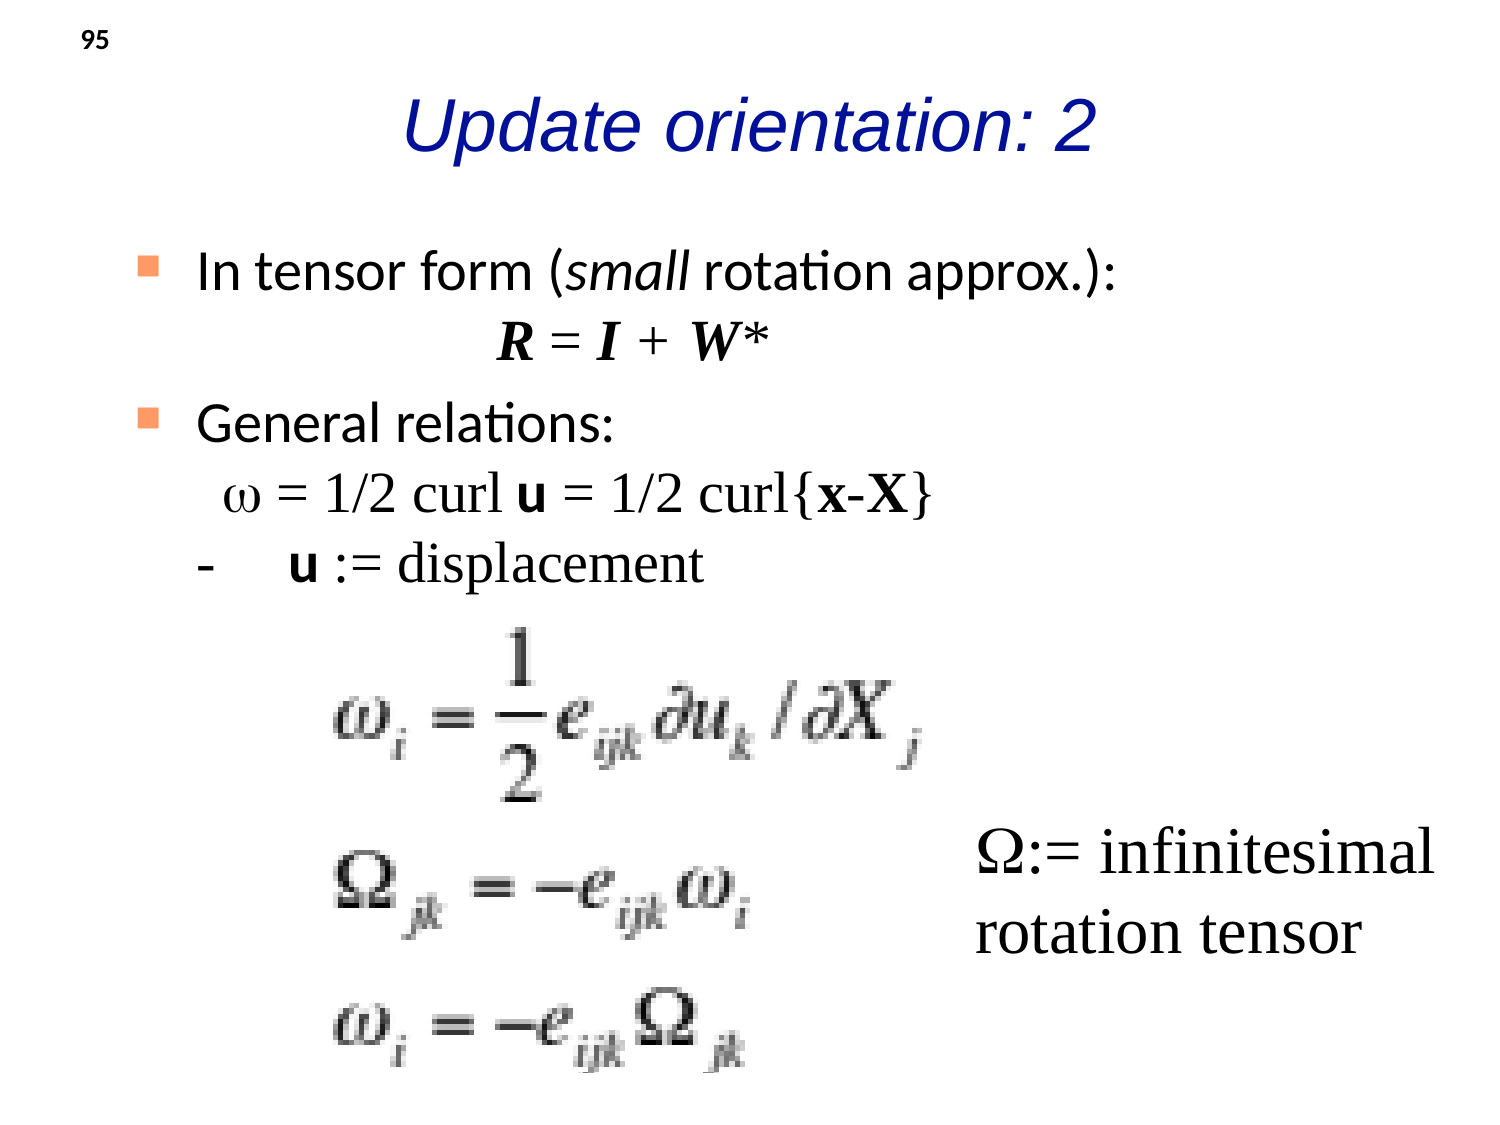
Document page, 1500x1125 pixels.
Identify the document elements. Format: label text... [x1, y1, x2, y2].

slide_number 95 [4, 12, 126, 76]
text_box W:= infinitesimal rotation tensor [960, 799, 1452, 975]
list In tensor form (small rotation approx.): R = I + W* General relations: w = 1/2 curl u = 1/2 curl{x-X} - u := displacement [124, 224, 1338, 963]
title Update orientation: 2 [249, 0, 1251, 224]
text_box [323, 612, 923, 1073]
